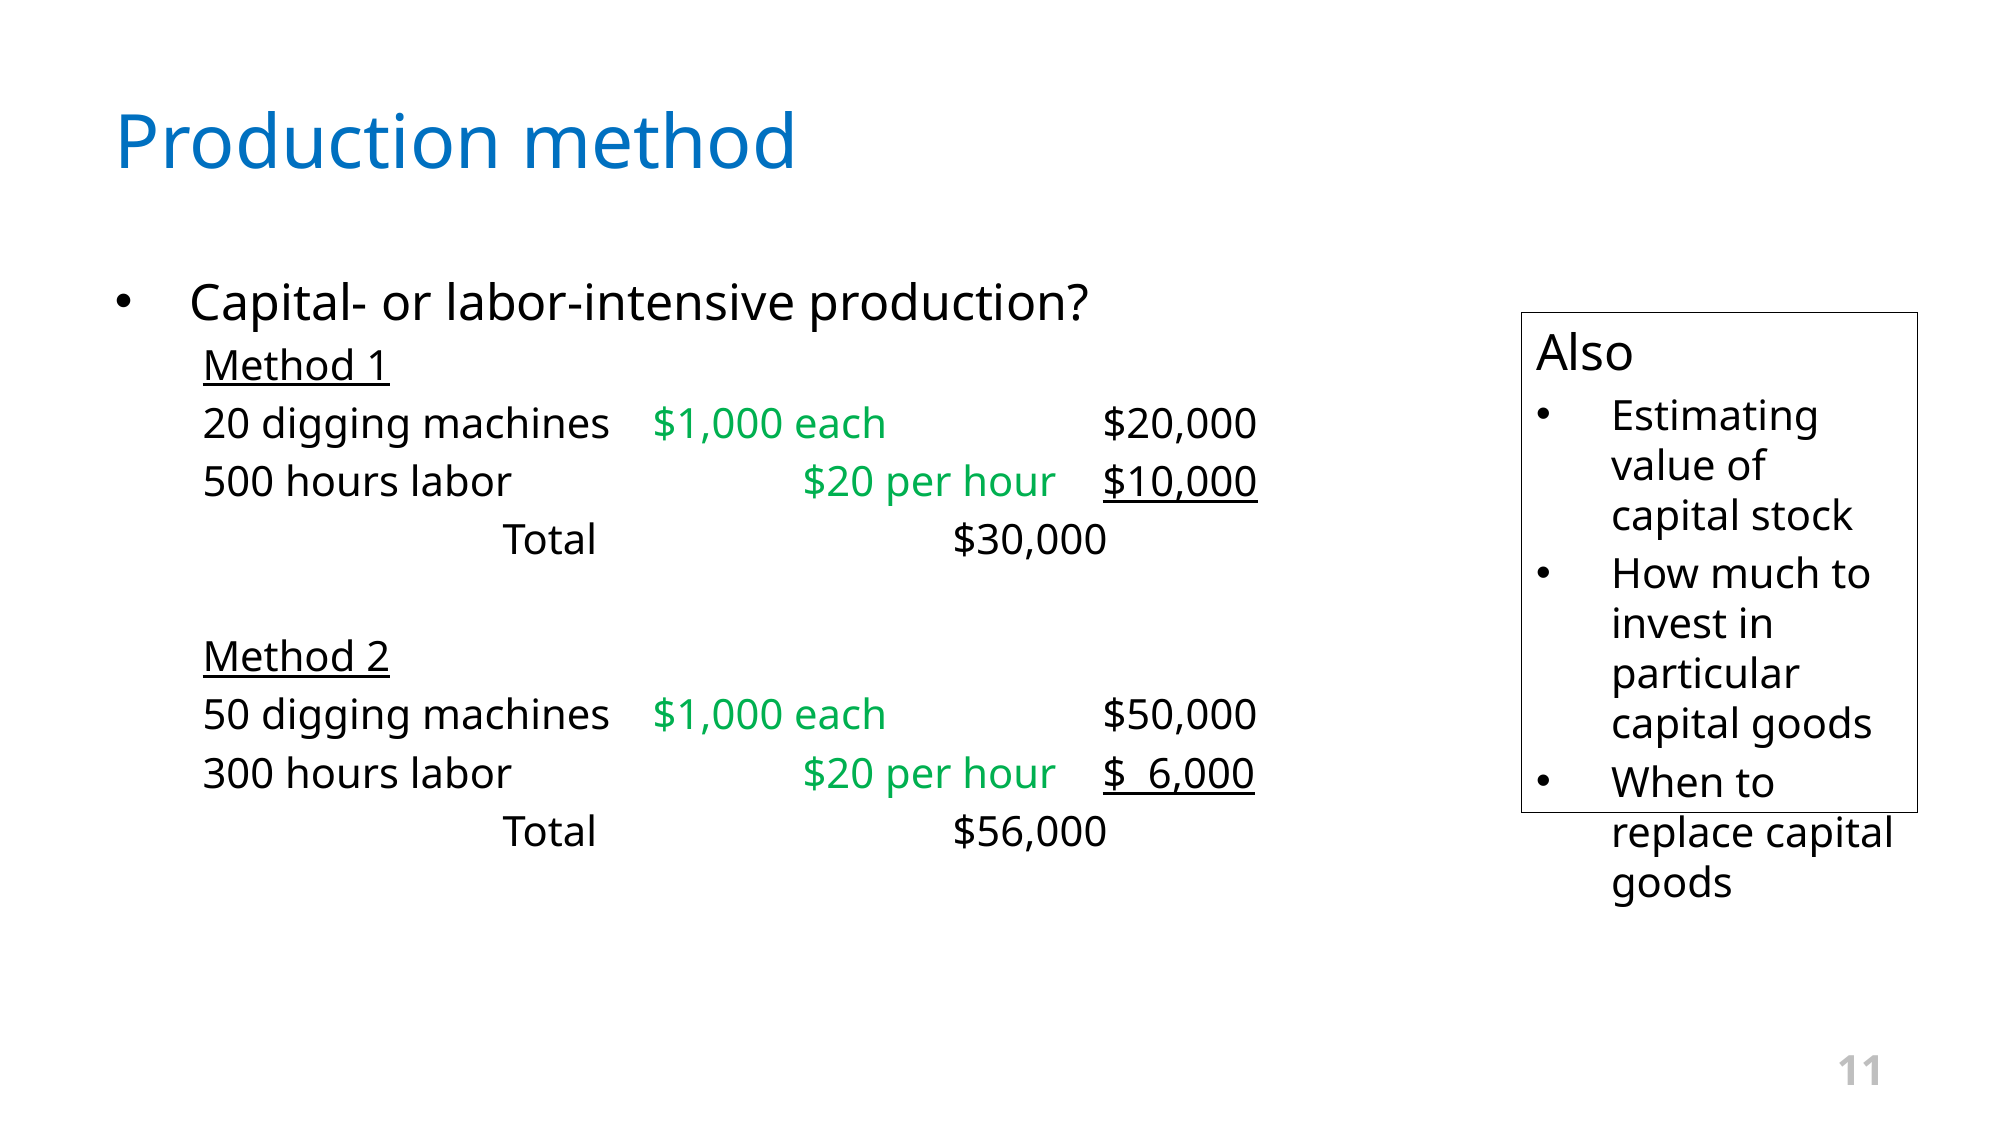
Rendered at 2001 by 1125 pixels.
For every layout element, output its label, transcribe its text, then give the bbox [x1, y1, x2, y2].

title Production method [99, 45, 1900, 233]
slide_number 11 [1433, 1042, 1900, 1103]
list Capital- or labor-intensive production? Method 1 20 digging machines $1,000 each $20,000 500 hours labor $20 per hour $10,000 Total $30,000 Method 2 50 digging machines $1,000 each $50,000 300 hours labor $20 per hour $ 6,000 Total $56,000 [99, 262, 1900, 1005]
text_box Also Estimating value of capital stock How much to invest in particular capital goods When to replace capital goods [1521, 312, 1918, 813]
